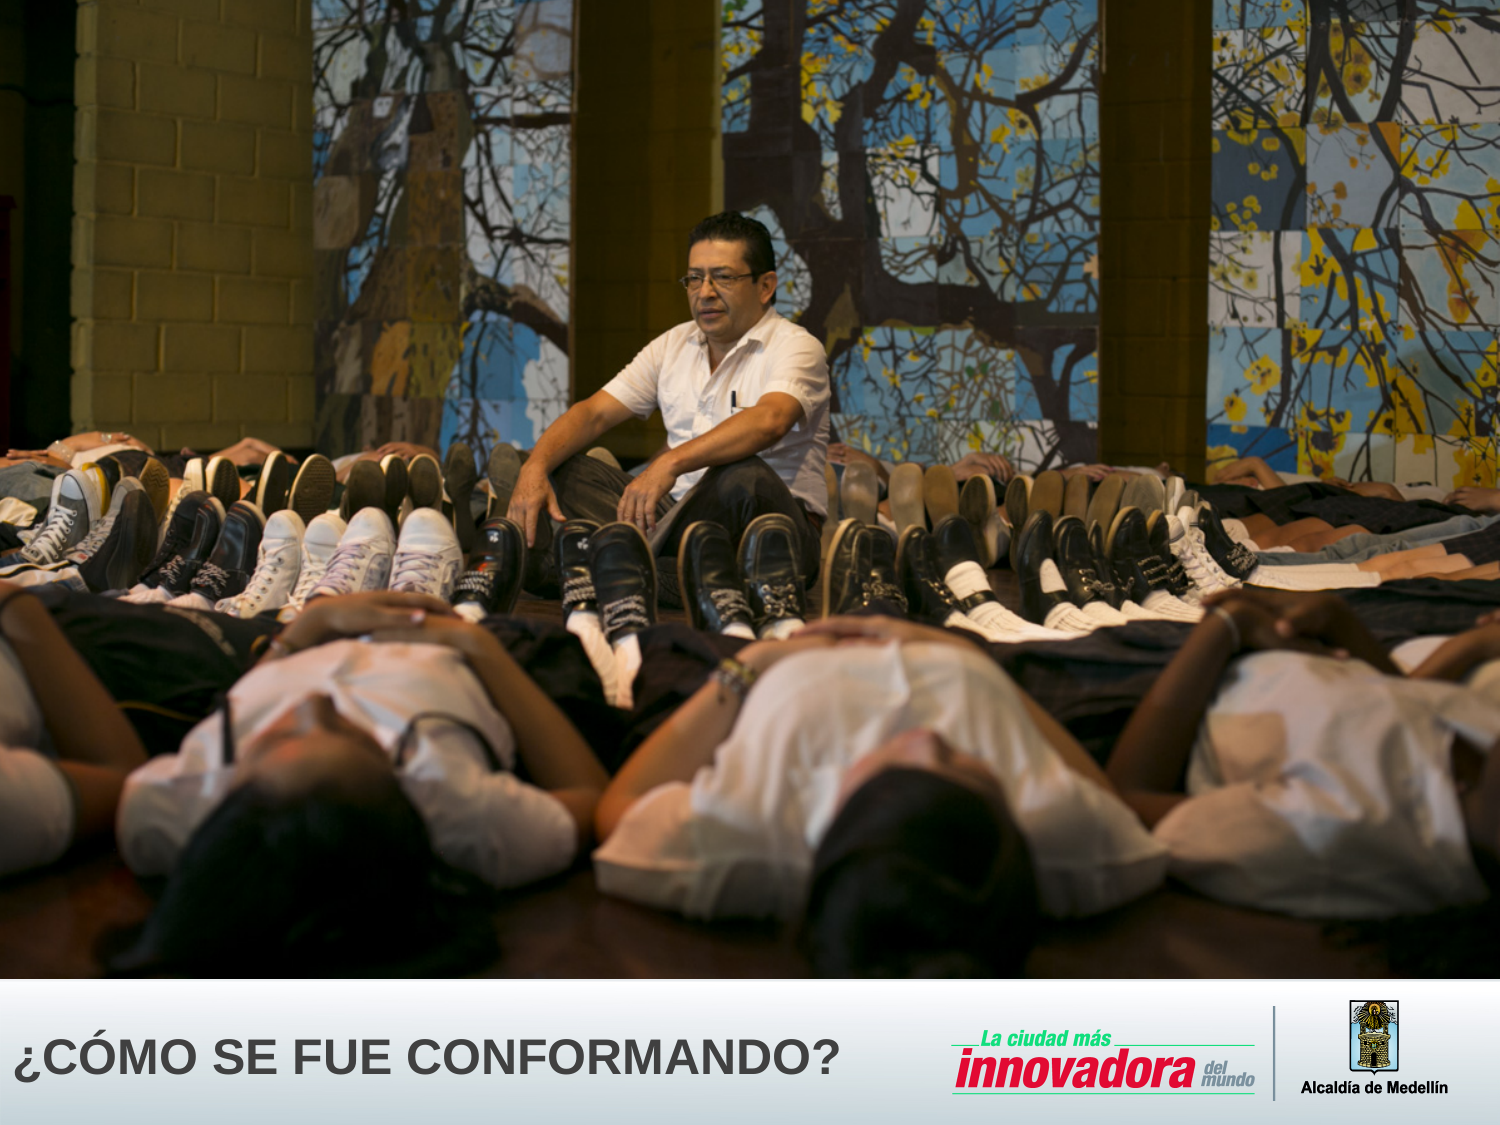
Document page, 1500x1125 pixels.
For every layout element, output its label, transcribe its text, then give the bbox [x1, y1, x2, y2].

picture [0, 0, 1500, 1125]
text_box ¿CÓMO SE FUE CONFORMANDO? [0, 1017, 1003, 1093]
